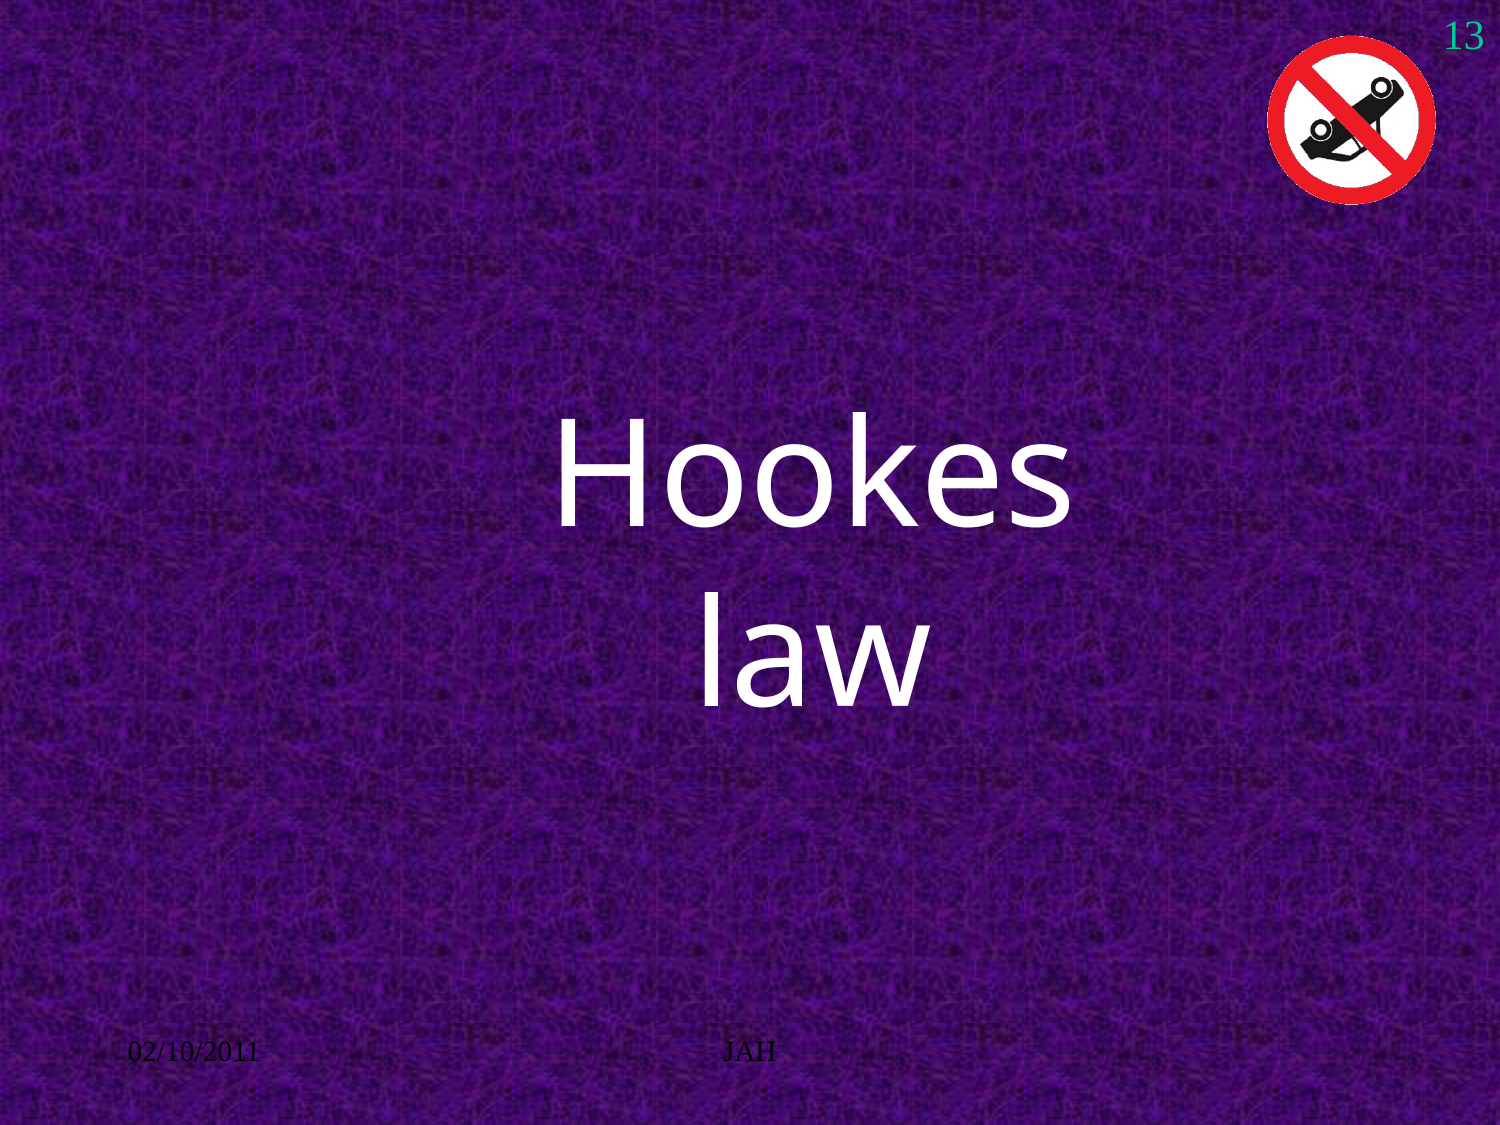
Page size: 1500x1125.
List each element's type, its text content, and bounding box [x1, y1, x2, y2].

title Hookes law [337, 249, 1288, 863]
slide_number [112, 1025, 425, 1100]
footer JAH [512, 1025, 988, 1100]
picture [0, 0, 1500, 1125]
slide_number 13 [1187, 0, 1500, 114]
